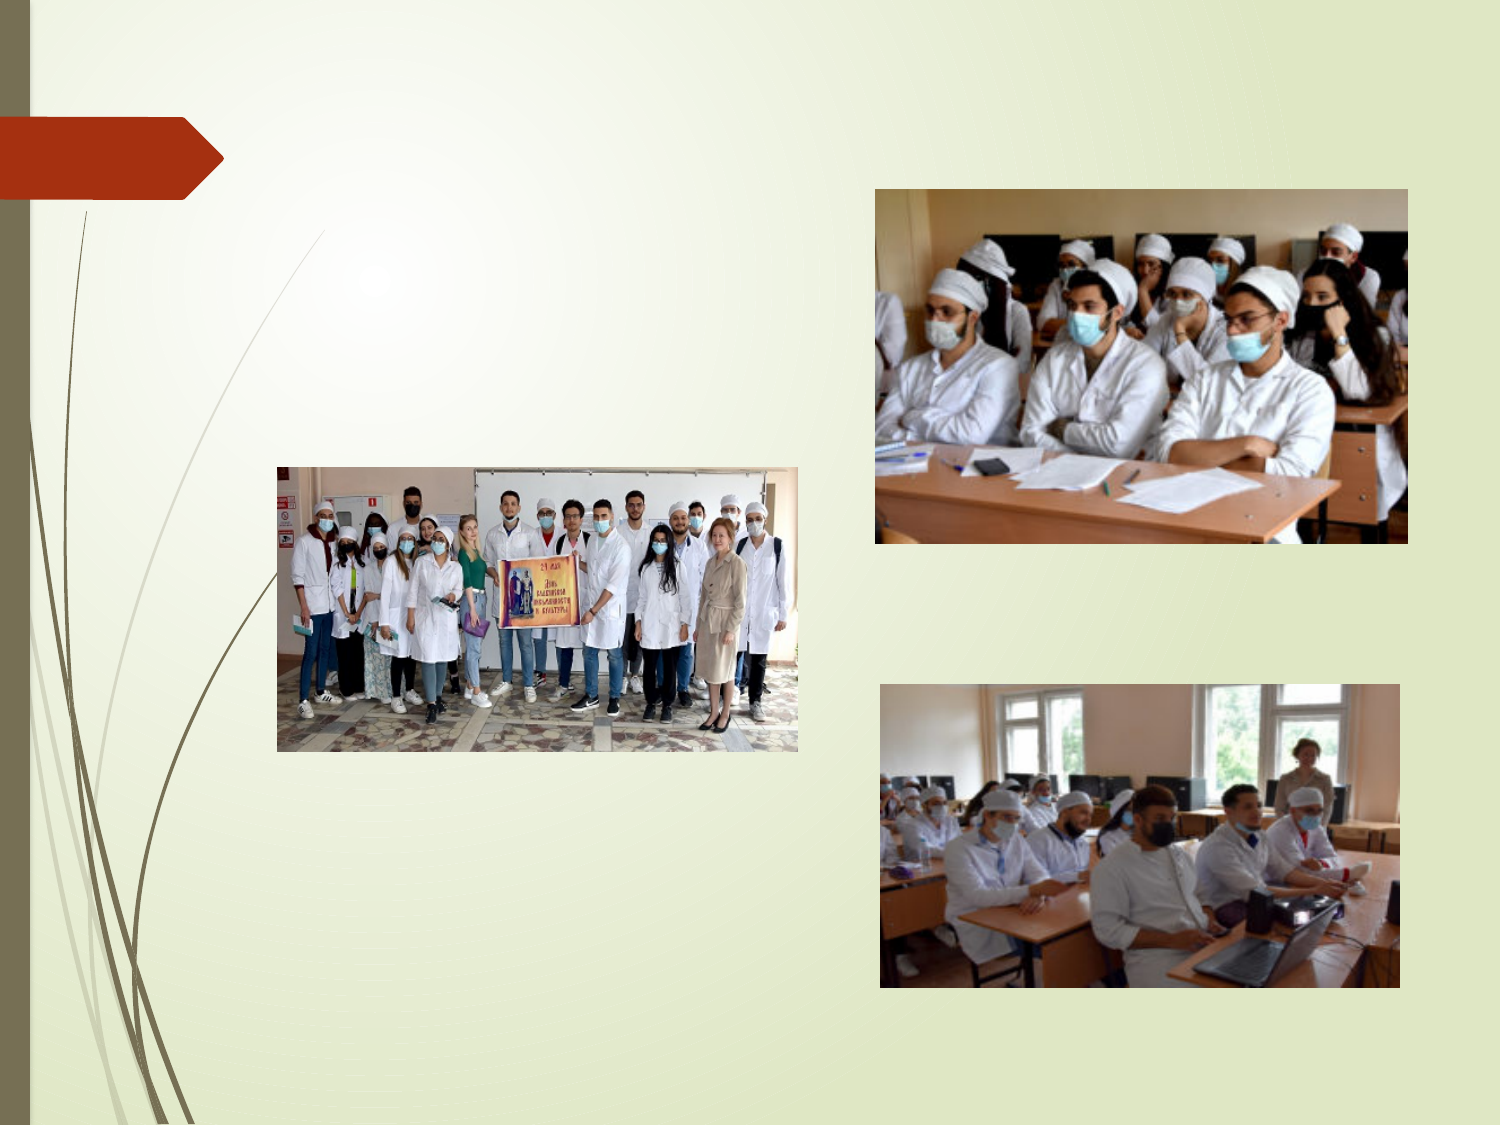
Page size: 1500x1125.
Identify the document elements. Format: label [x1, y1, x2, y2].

picture [875, 189, 1408, 545]
list [880, 684, 1401, 988]
list [277, 467, 798, 752]
